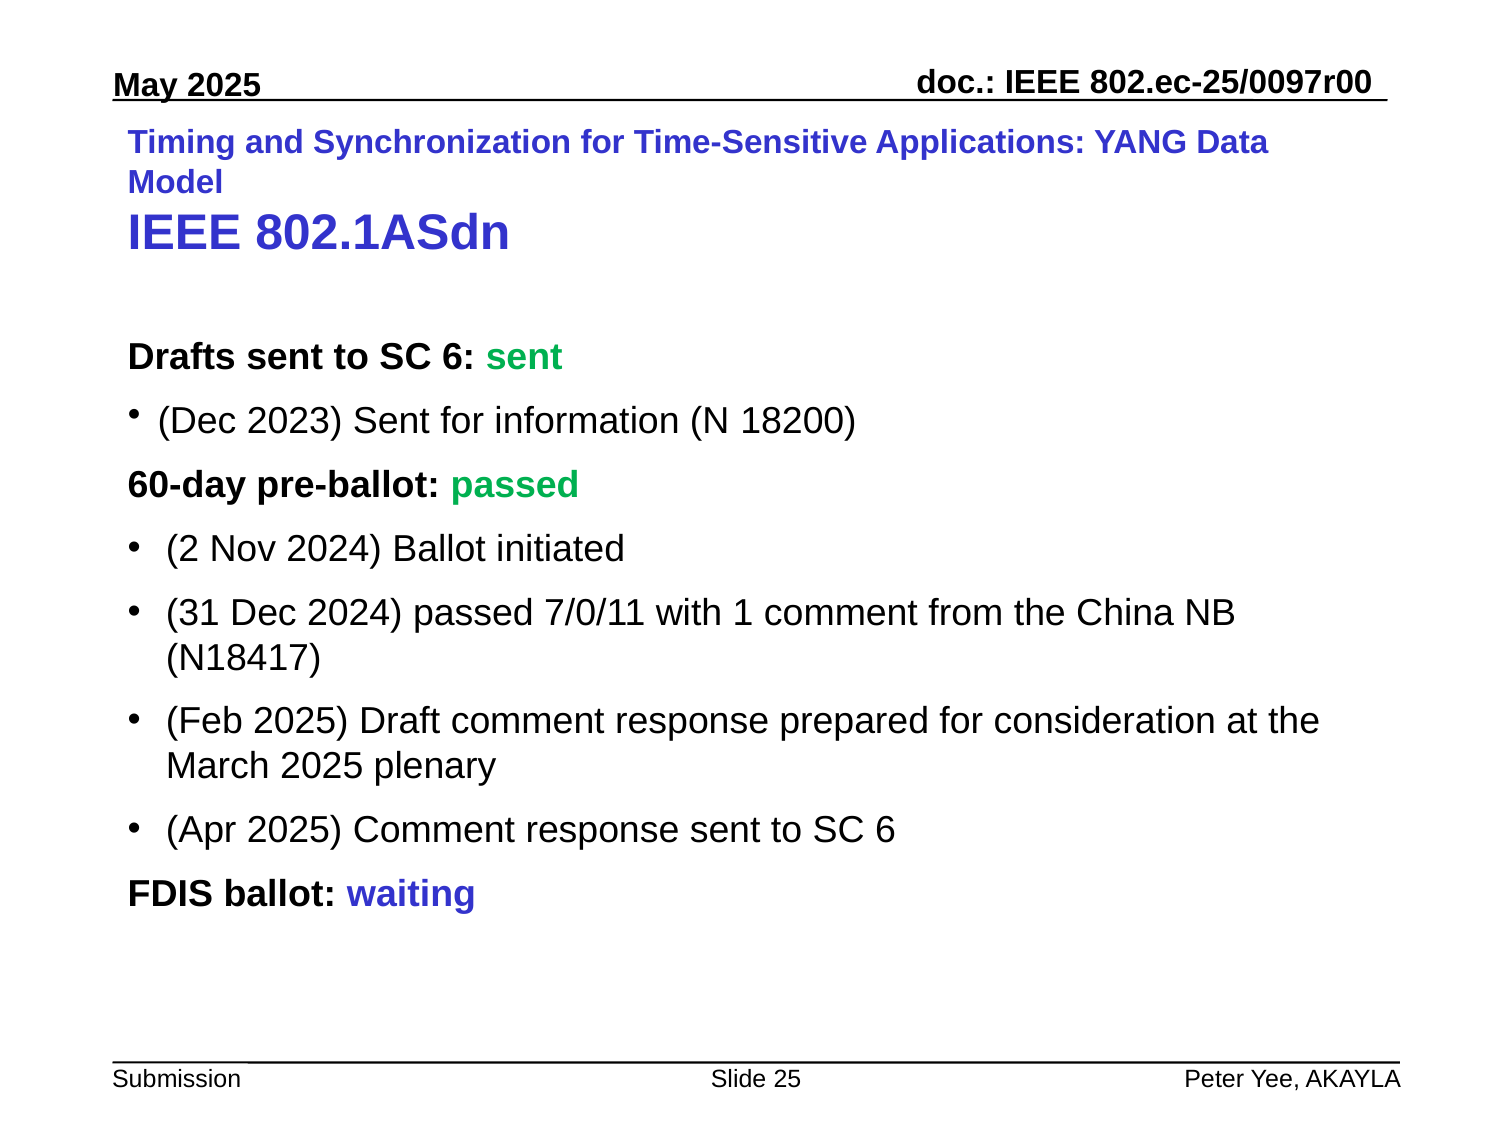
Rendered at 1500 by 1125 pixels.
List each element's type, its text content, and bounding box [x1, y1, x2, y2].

slide_number Slide 25 [709, 1061, 803, 1093]
footer Peter Yee, AKAYLA [1183, 1061, 1402, 1093]
list Drafts sent to SC 6: sent (Dec 2023) Sent for information (N 18200) 60-day pre-ballot: passed (2 Nov 2024) Ballot initiated (31 Dec 2024) passed 7/0/11 with 1 comment from the China NB (N18417) (Feb 2025) Draft comment response prepared for consideration at the March 2025 plenary (Apr 2025) Comment response sent to SC 6 FDIS ballot: waiting [112, 324, 1388, 1000]
title Timing and Synchronization for Time-Sensitive Applications: YANG Data Model IEEE 802.1ASdn [112, 112, 1388, 288]
